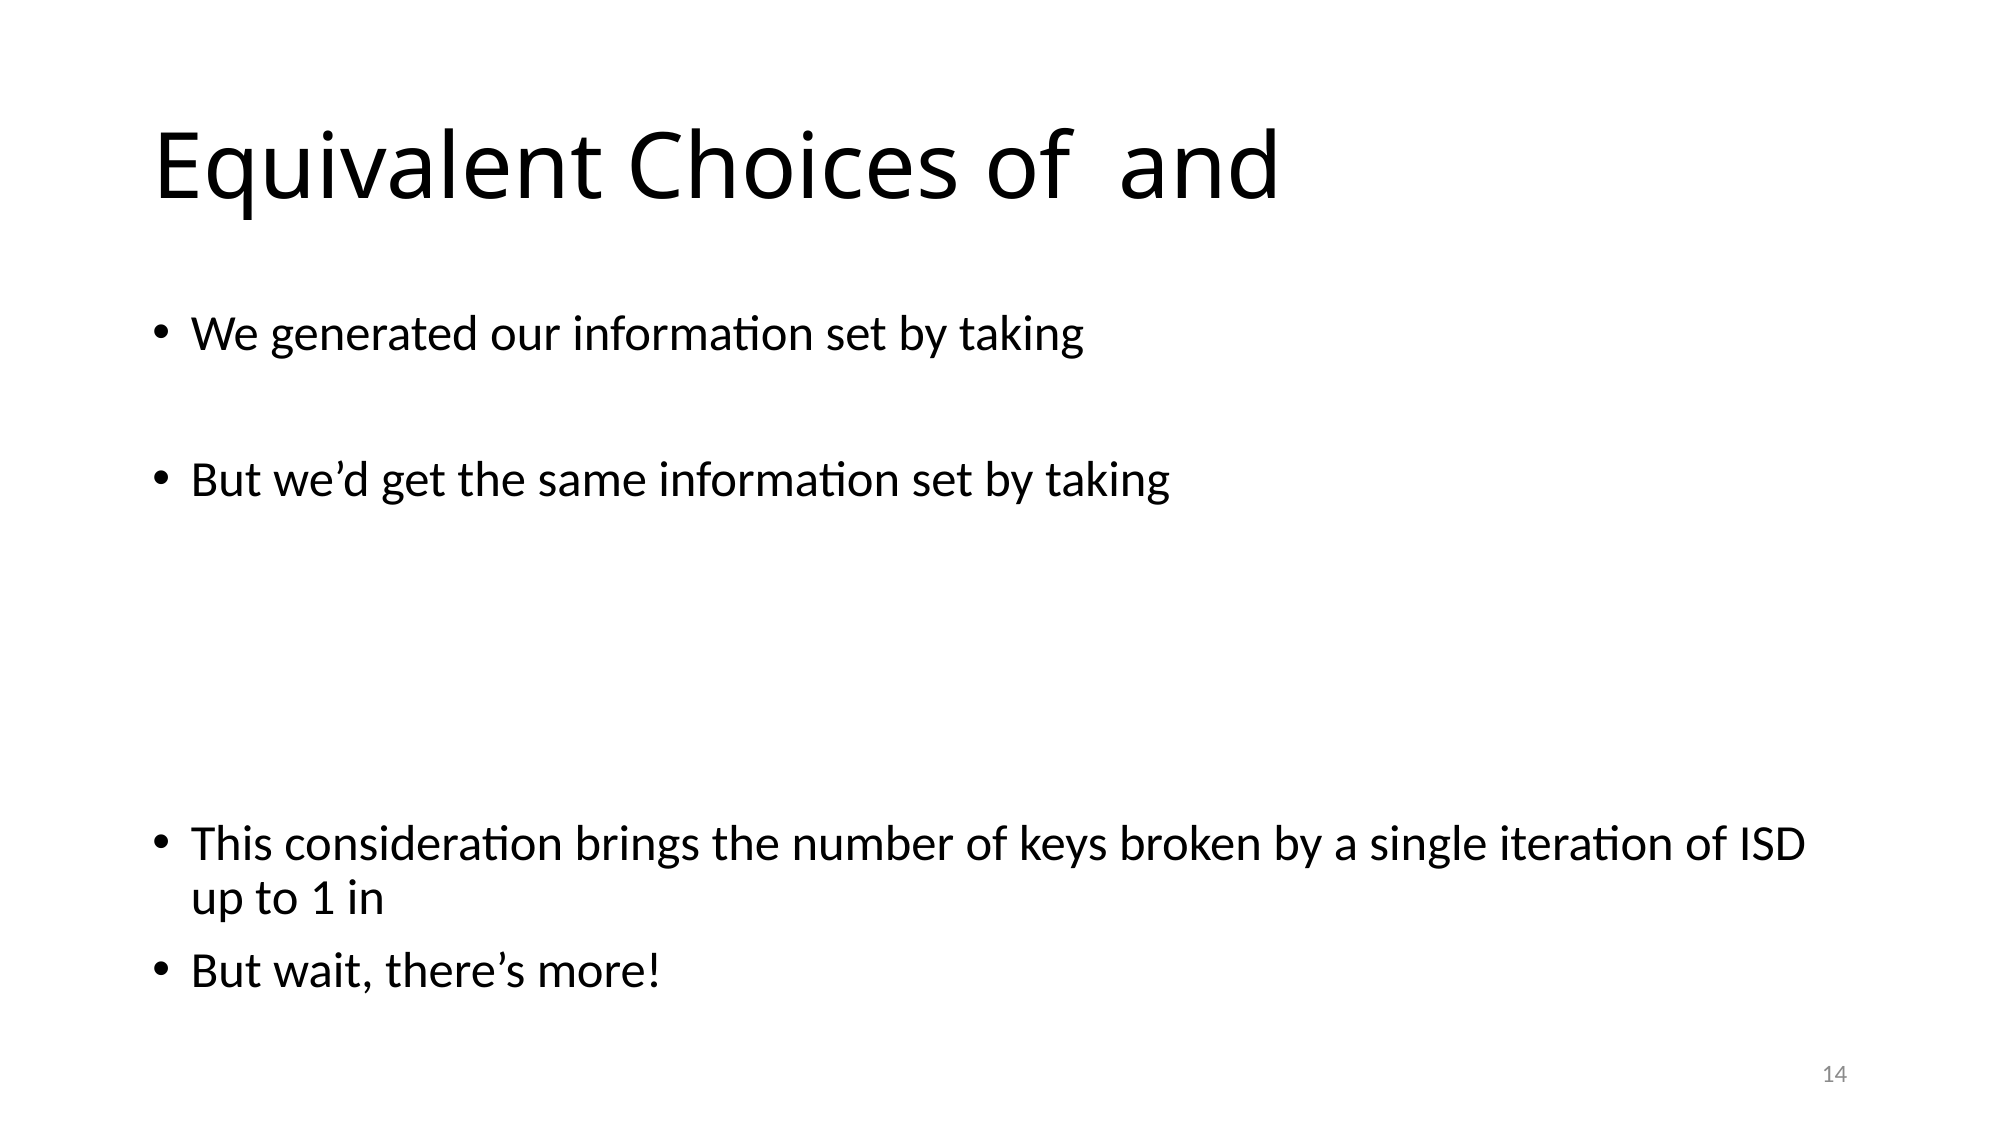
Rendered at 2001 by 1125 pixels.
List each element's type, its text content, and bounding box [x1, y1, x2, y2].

slide_number 14 [1412, 1042, 1863, 1103]
